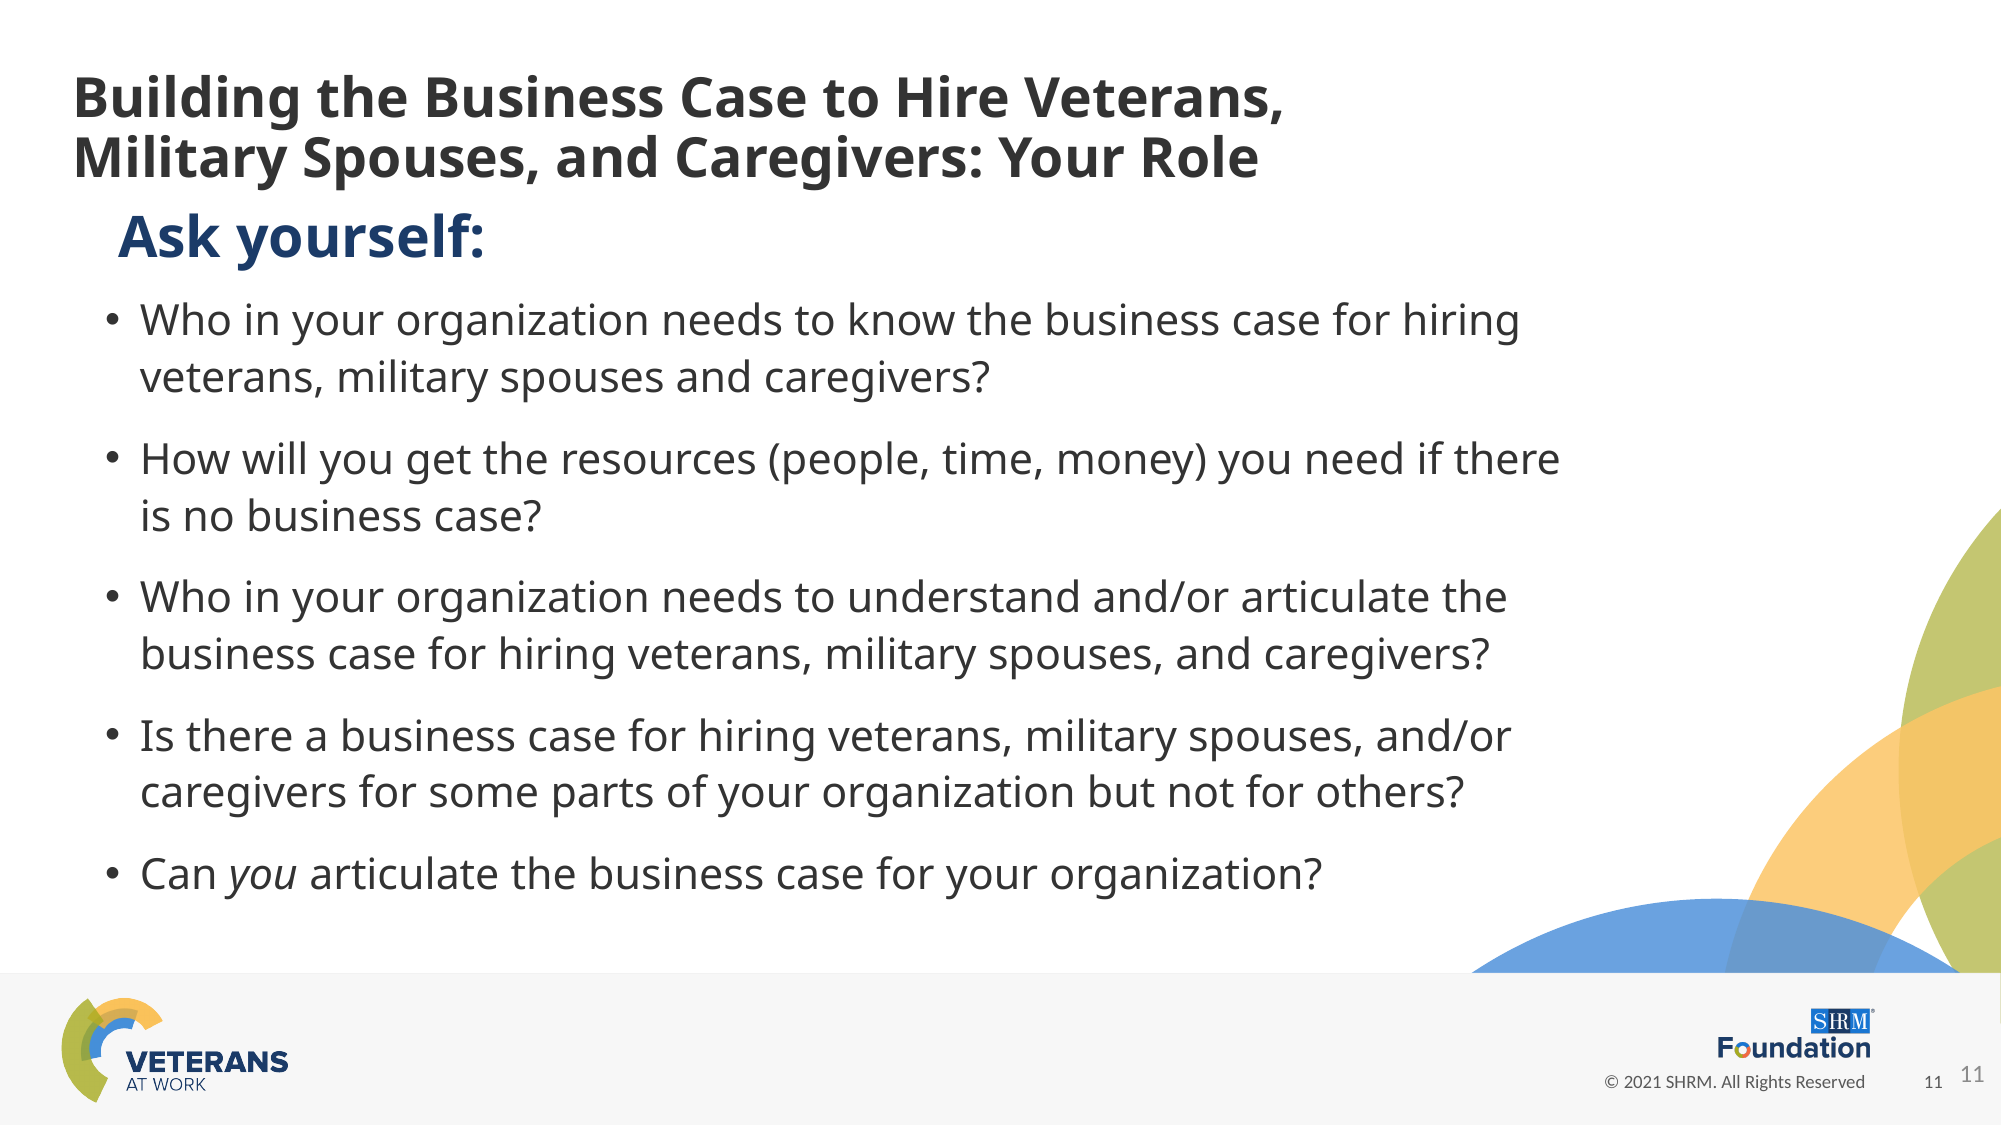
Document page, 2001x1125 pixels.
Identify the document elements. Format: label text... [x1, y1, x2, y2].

picture [1713, 1006, 1878, 1042]
title Building the Business Case to Hire Veterans, Military Spouses, and Caregivers: Your Role [57, 20, 1506, 239]
picture [55, 993, 294, 1109]
slide_number 11 [1550, 1042, 2000, 1103]
list Ask yourself: Who in your organization needs to know the business case for hiring veterans, military spouses and caregivers? How will you get the resources (people, time, money) you need if there is no business case? Who in your organization needs to understand and/or articulate the business case for hiring veterans, military spouses, and caregivers? Is there a business case for hiring veterans, military spouses, and/or caregivers for some parts of your organization but not for others? Can you articulate the business case for your organization? [90, 200, 1590, 992]
